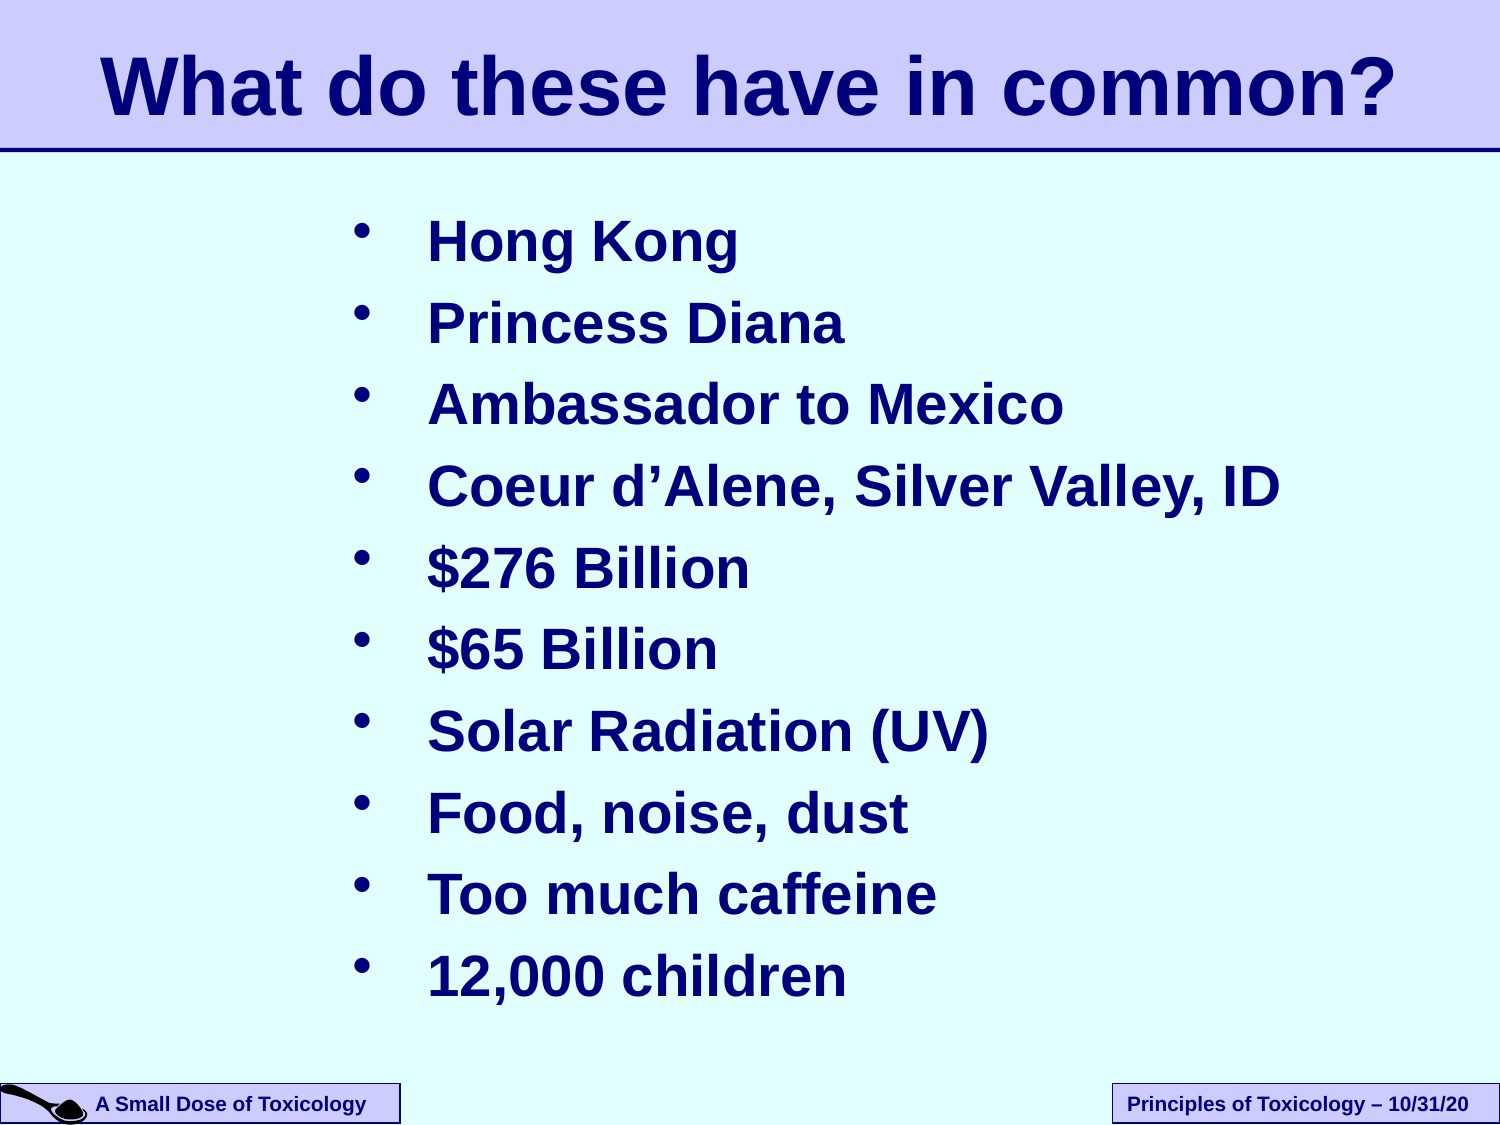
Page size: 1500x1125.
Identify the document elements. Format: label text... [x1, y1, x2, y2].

text_box Hong Kong Princess Diana Ambassador to Mexico Coeur d’Alene, Silver Valley, ID $276 Billion $65 Billion Solar Radiation (UV) Food, noise, dust Too much caffeine 12,000 children [337, 195, 1338, 1016]
title What do these have in common? [24, 24, 1475, 141]
